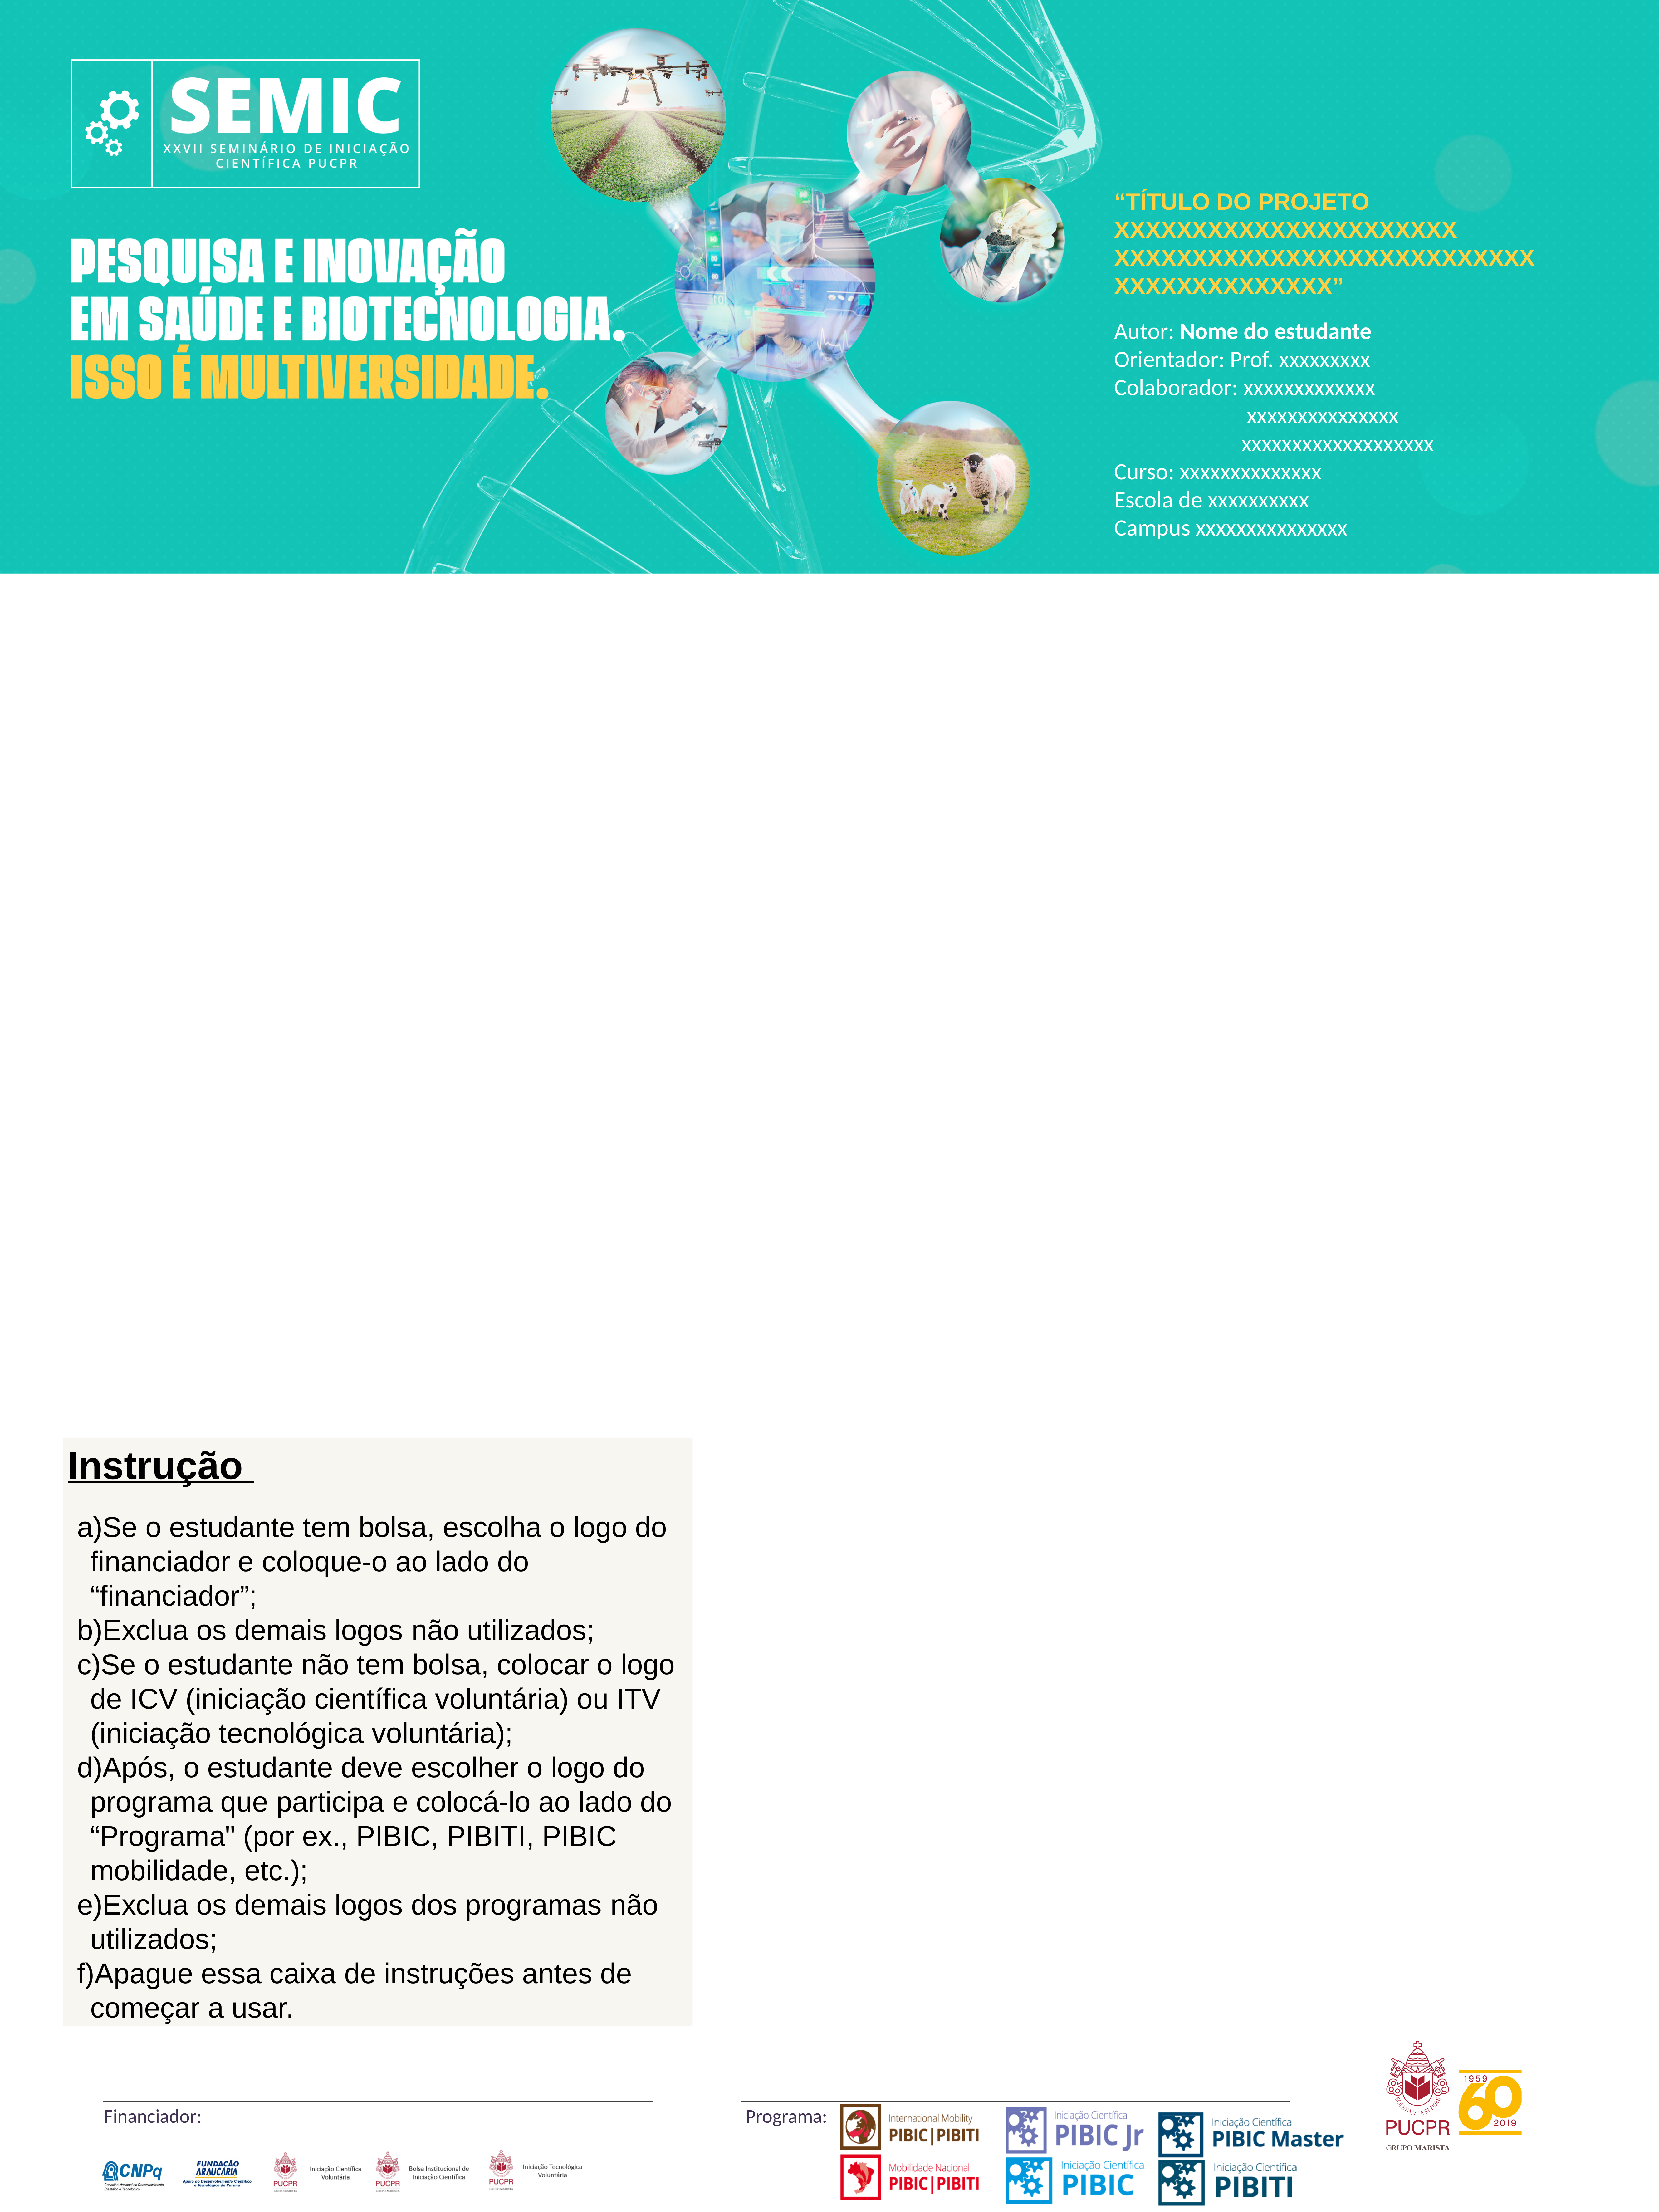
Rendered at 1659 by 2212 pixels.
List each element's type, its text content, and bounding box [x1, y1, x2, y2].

text_box Instrução Se o estudante tem bolsa, escolha o logo do financiador e coloque-o ao lado do “financiador”; Exclua os demais logos não utilizados; Se o estudante não tem bolsa, colocar o logo de ICV (iniciação científica voluntária) ou ITV (iniciação tecnológica voluntária); Após, o estudante deve escolher o logo do programa que participa e colocá-lo ao lado do “Programa" (por ex., PIBIC, PIBITI, PIBIC mobilidade, etc.); Exclua os demais logos dos programas não utilizados; Apague essa caixa de instruções antes de começar a usar. [63, 1437, 693, 2026]
picture [0, 0, 1659, 2212]
text_box “TÍTULO DO PROJETO XXXXXXXXXXXXXXXXXXXXXX XXXXXXXXXXXXXXXXXXXXXXXXXXX XXXXXXXXXXXXXX” [1109, 184, 1578, 301]
text_box Financiador: [99, 2101, 557, 2129]
text_box Autor: Nome do estudante Orientador: Prof. xxxxxxxxx Colaborador: xxxxxxxxxxxxx xxxxxxxxxxxxxxx xxxxxxxxxxxxxxxxxxx Curso: xxxxxxxxxxxxxx Escola de xxxxxxxxxx Campus xxxxxxxxxxxxxxx [1109, 313, 1626, 543]
text_box Programa: [741, 2104, 839, 2129]
text_box Programa: [980, 2105, 1198, 2129]
